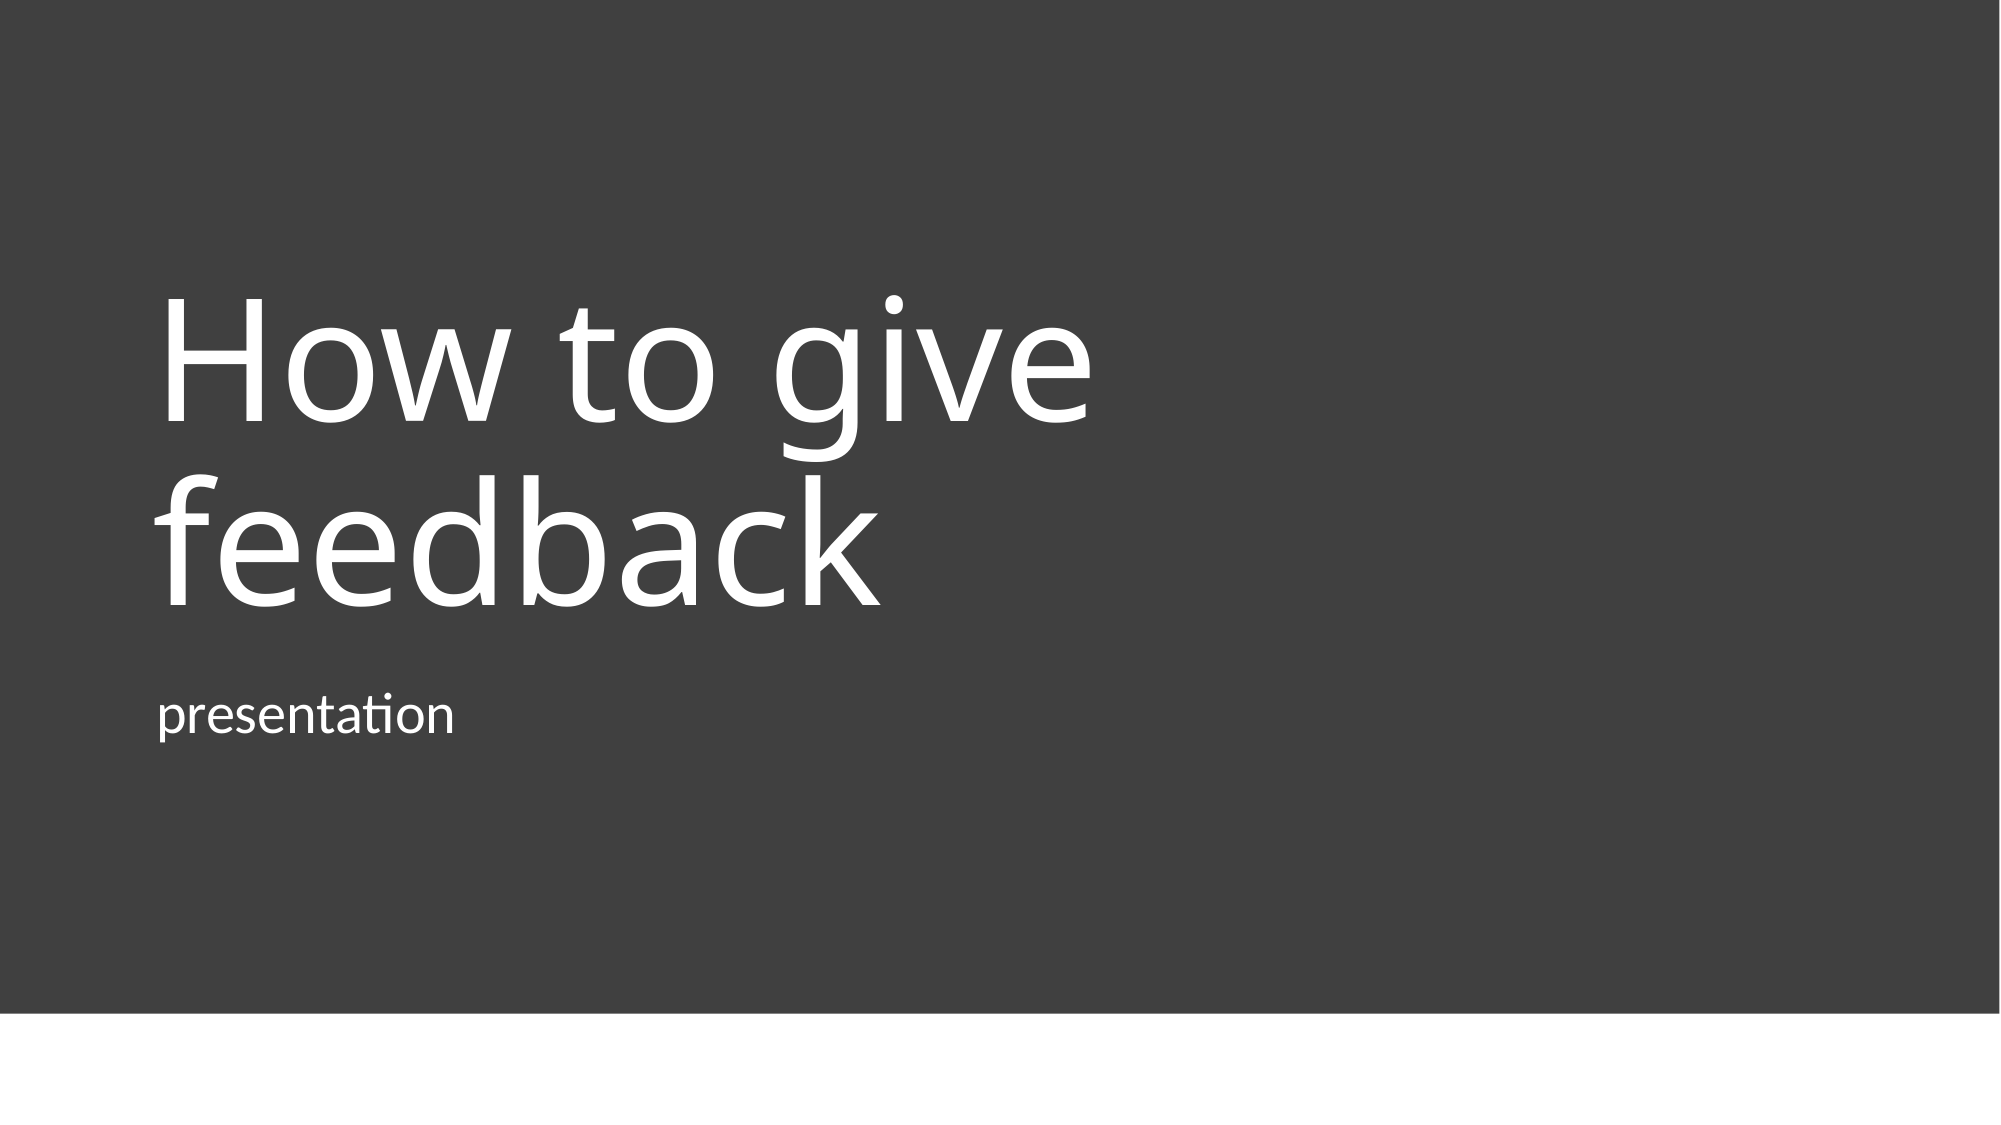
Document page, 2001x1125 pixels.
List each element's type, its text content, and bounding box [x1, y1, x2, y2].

text_box [0, 0, 2000, 1015]
title How to give feedback [138, 98, 1863, 650]
list presentation [141, 675, 1863, 900]
